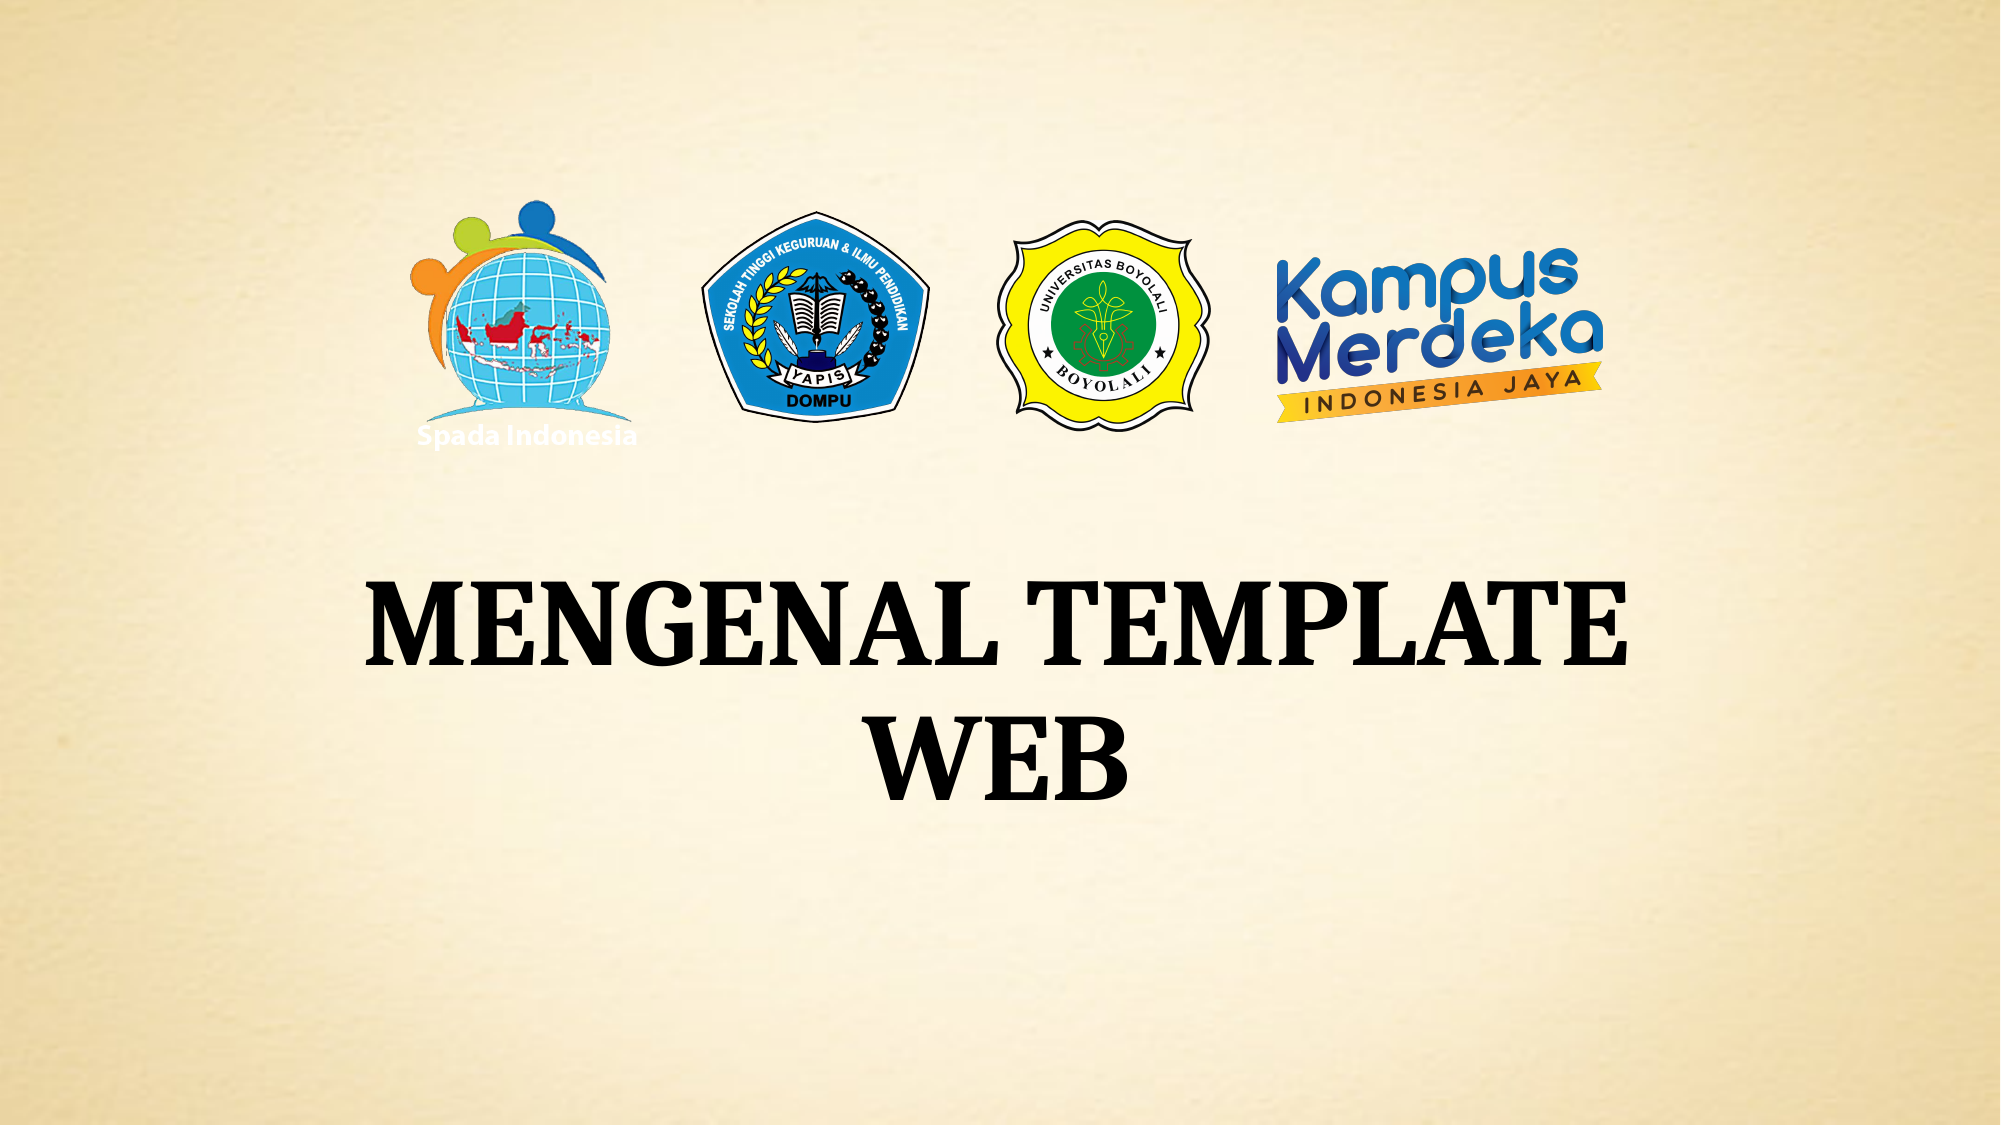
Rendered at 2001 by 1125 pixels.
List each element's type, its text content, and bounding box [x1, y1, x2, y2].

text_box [396, 195, 1604, 456]
title MENGENAL TEMPLATE WEB [246, 503, 1747, 835]
picture [0, 0, 2001, 1125]
